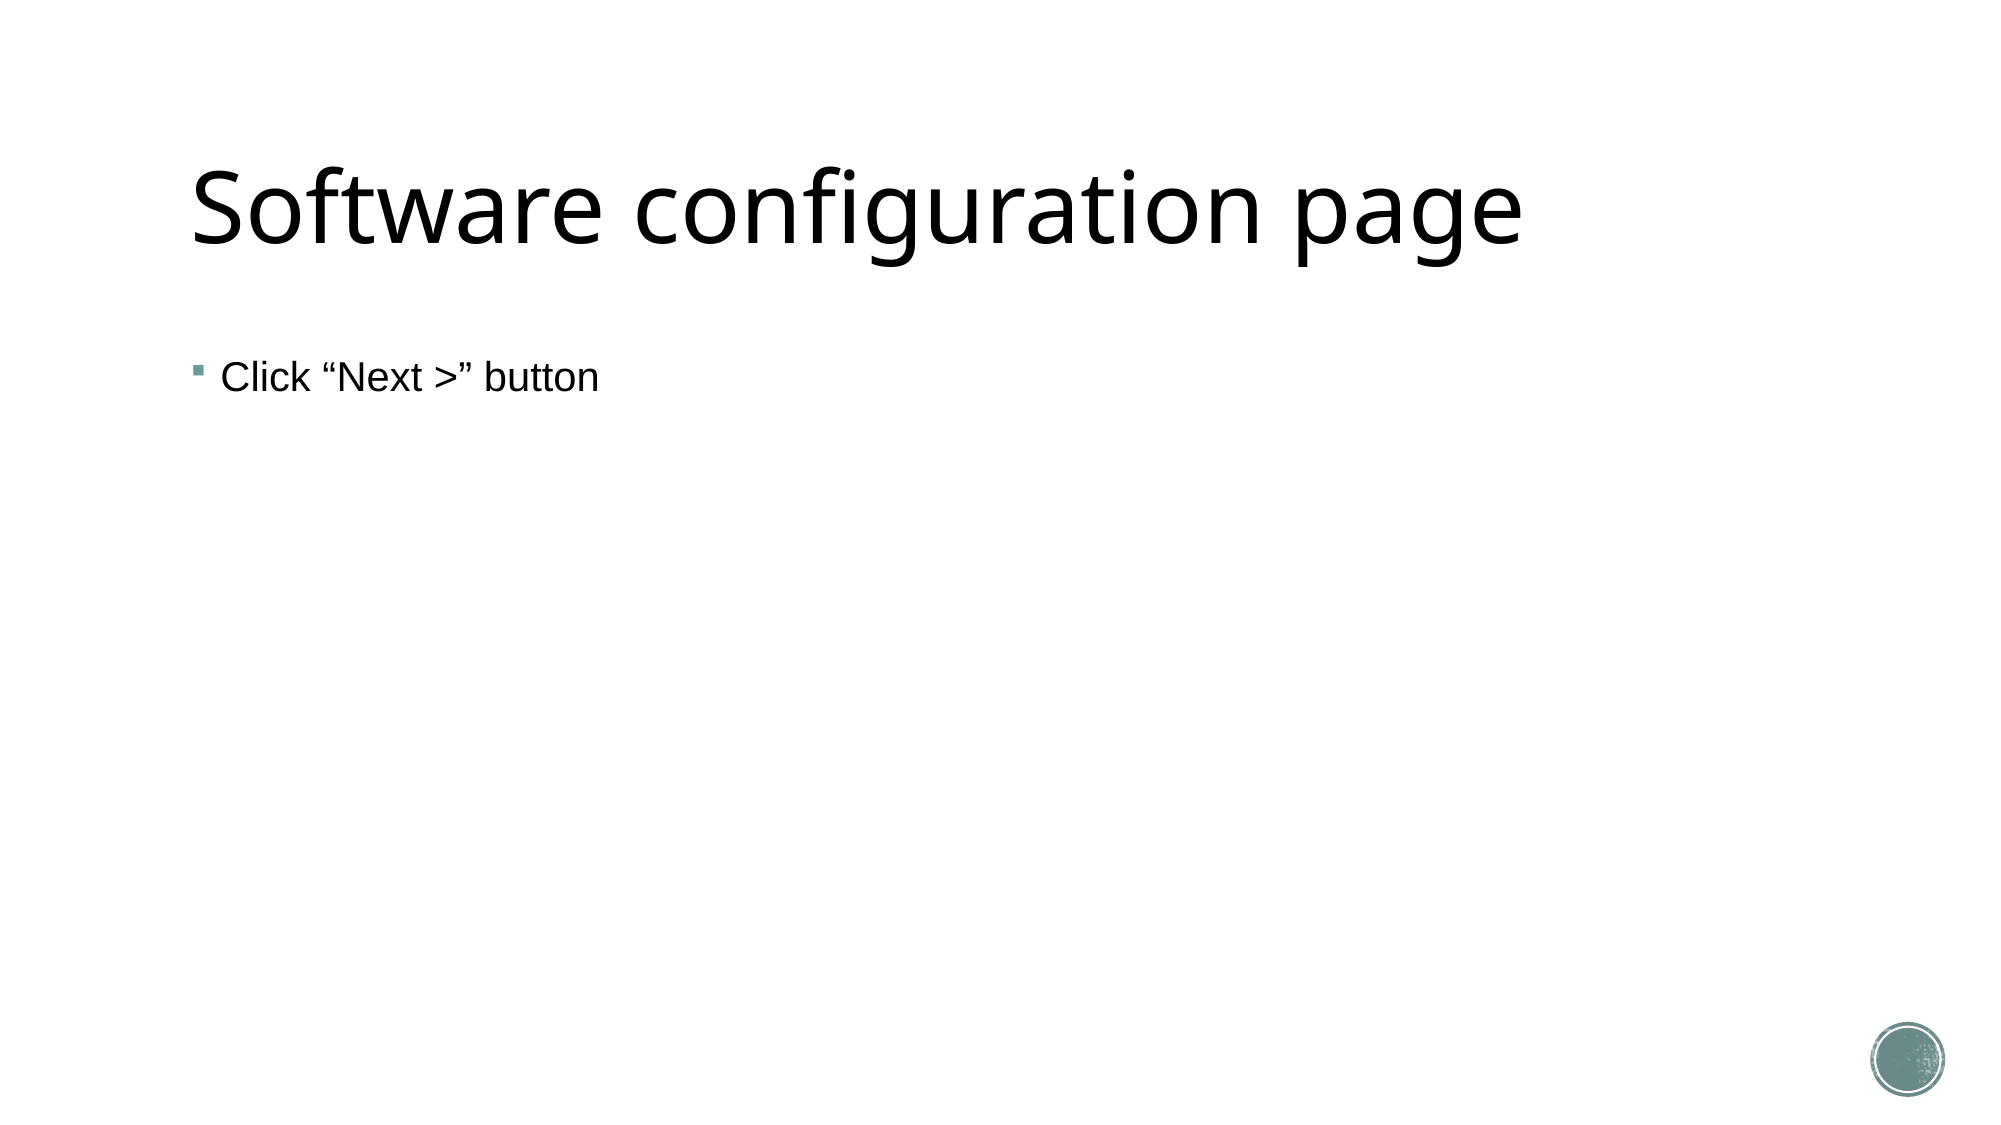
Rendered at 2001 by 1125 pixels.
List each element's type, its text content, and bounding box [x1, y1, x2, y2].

title Software configuration page [175, 79, 1826, 344]
list Click “Next >” button [175, 348, 1826, 1013]
